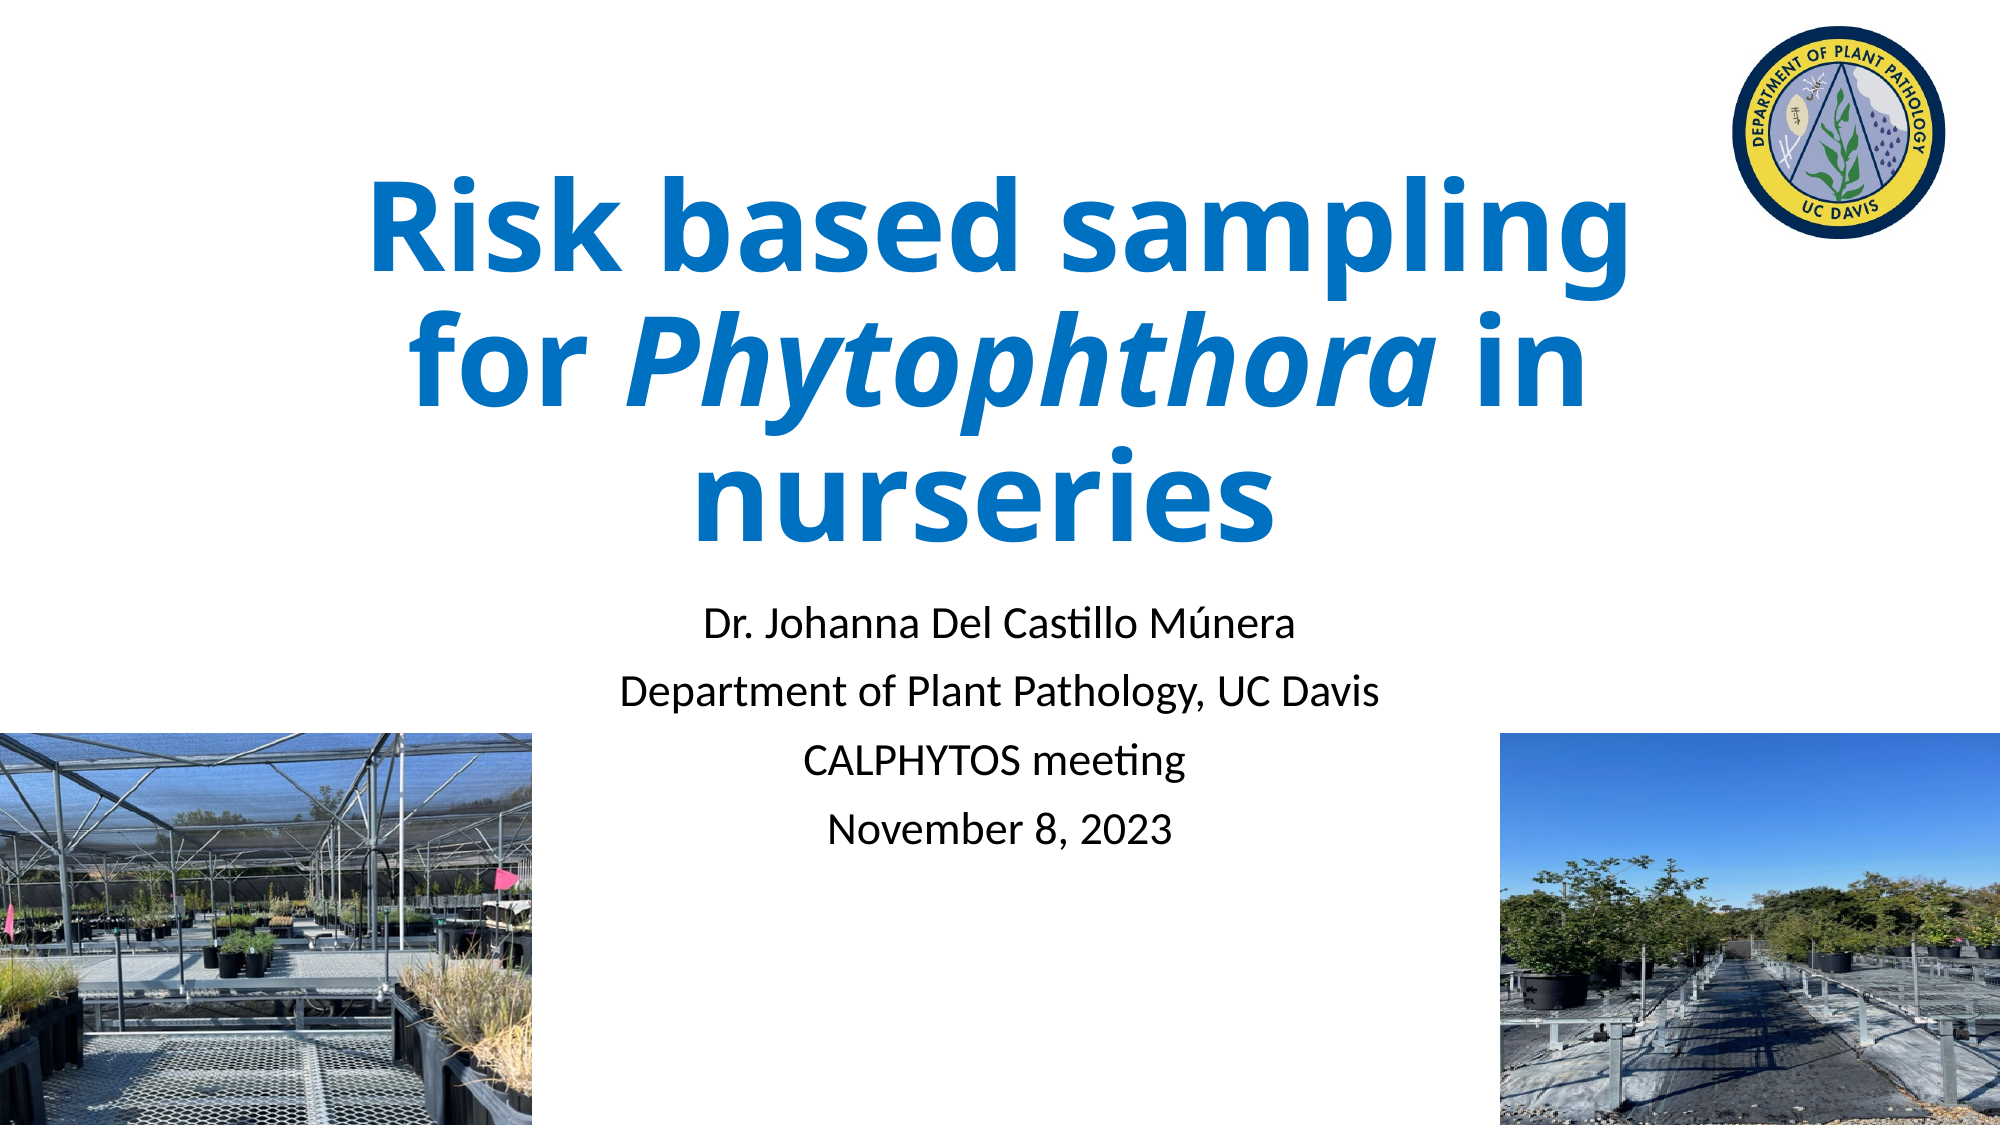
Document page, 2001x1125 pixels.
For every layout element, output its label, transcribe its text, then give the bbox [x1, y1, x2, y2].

picture [1500, 733, 2000, 1125]
picture [1730, 25, 1947, 240]
subtitle Dr. Johanna Del Castillo Múnera Department of Plant Pathology, UC Davis CALPHYTOS meeting November 8, 2023 [249, 590, 1750, 863]
picture [0, 733, 532, 1125]
title Risk based sampling for Phytophthora in nurseries [249, 184, 1750, 576]
